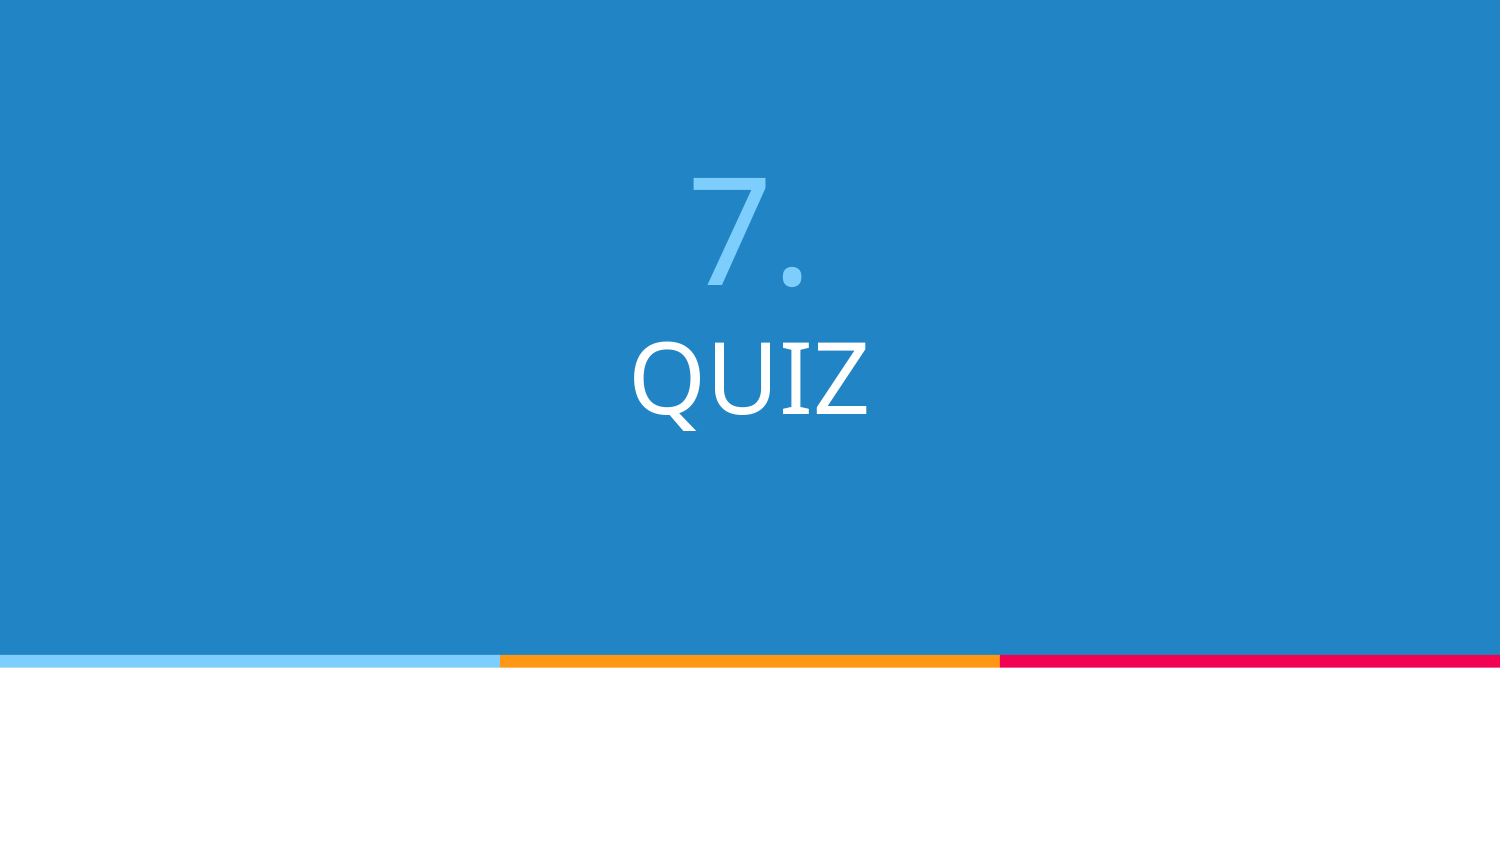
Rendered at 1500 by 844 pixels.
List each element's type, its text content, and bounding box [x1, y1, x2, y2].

title 7. QUIZ [112, 259, 1388, 450]
